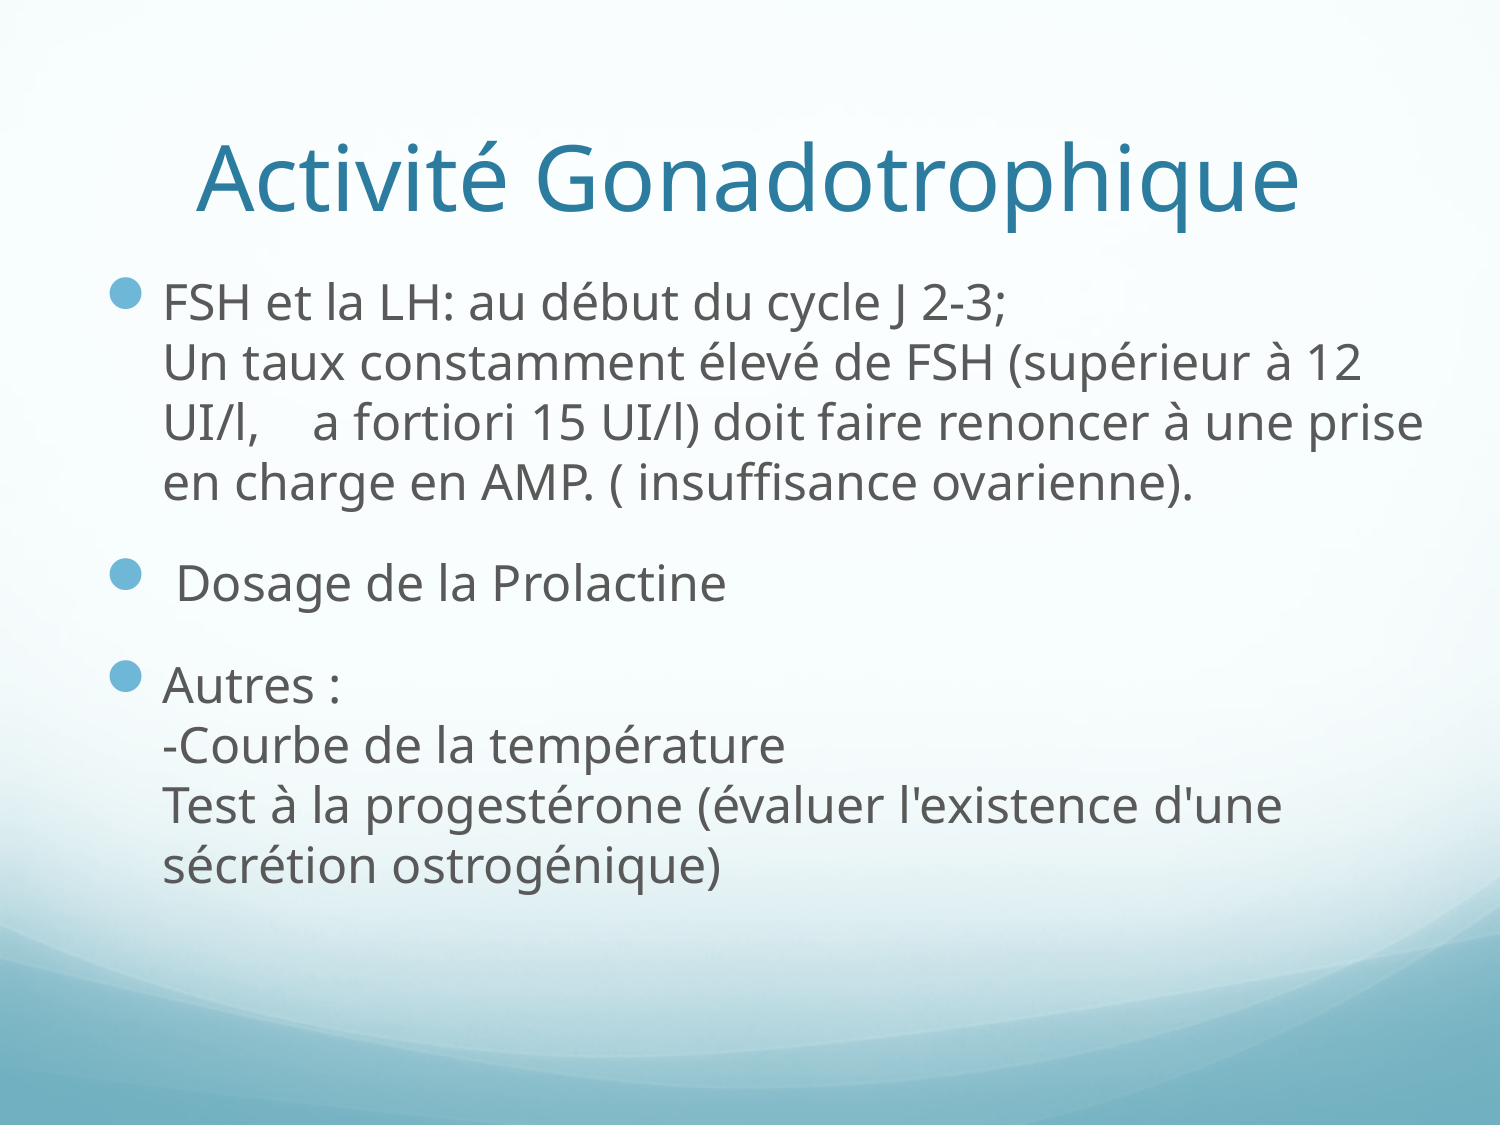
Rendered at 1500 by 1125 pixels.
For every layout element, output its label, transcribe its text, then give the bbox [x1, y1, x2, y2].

list FSH et la LH: au début du cycle J 2-3; Un taux constamment élevé de FSH (supérieur à 12 UI/l, a fortiori 15 UI/l) doit faire renoncer à une prise en charge en AMP. ( insuffisance ovarienne). Dosage de la Prolactine Autres : -Courbe de la température Test à la progestérone (évaluer l'existence d'une sécrétion ostrogénique) [90, 262, 1472, 975]
title Activité Gonadotrophique [90, 17, 1410, 237]
